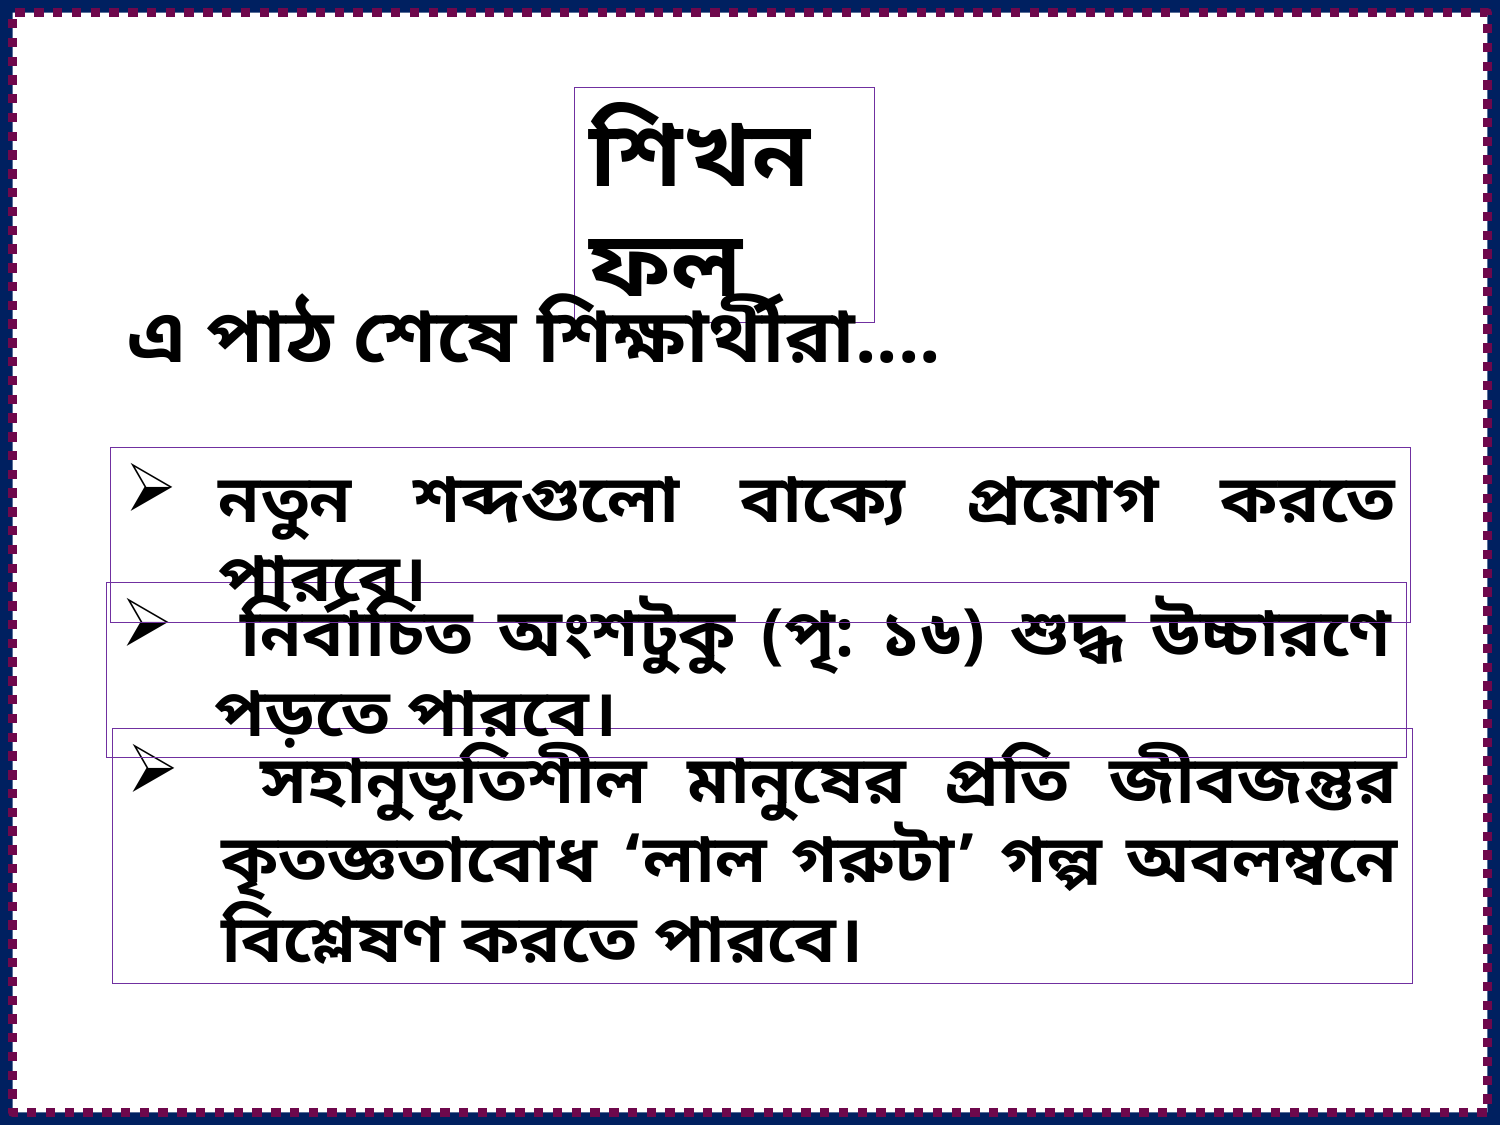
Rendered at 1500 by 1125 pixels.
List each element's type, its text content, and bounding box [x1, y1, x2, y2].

text_box শিখনফল [574, 87, 875, 280]
text_box নির্বাচিত অংশটুকু (পৃ: ১৬) শুদ্ধ উচ্চারণে পড়তে পারবে। [106, 582, 1407, 758]
text_box সহানুভূতিশীল মানুষের প্রতি জীবজন্তুর কৃতজ্ঞতাবোধ ‘লাল গরুটা’ গল্প অবলম্বনে বিশ্লেষণ করতে পারবে। [112, 728, 1413, 984]
text_box এ পাঠ শেষে শিক্ষার্থীরা.... [112, 280, 1105, 386]
text_box নতুন শব্দগুলো বাক্যে প্রয়োগ করতে পারবে। [110, 447, 1411, 623]
